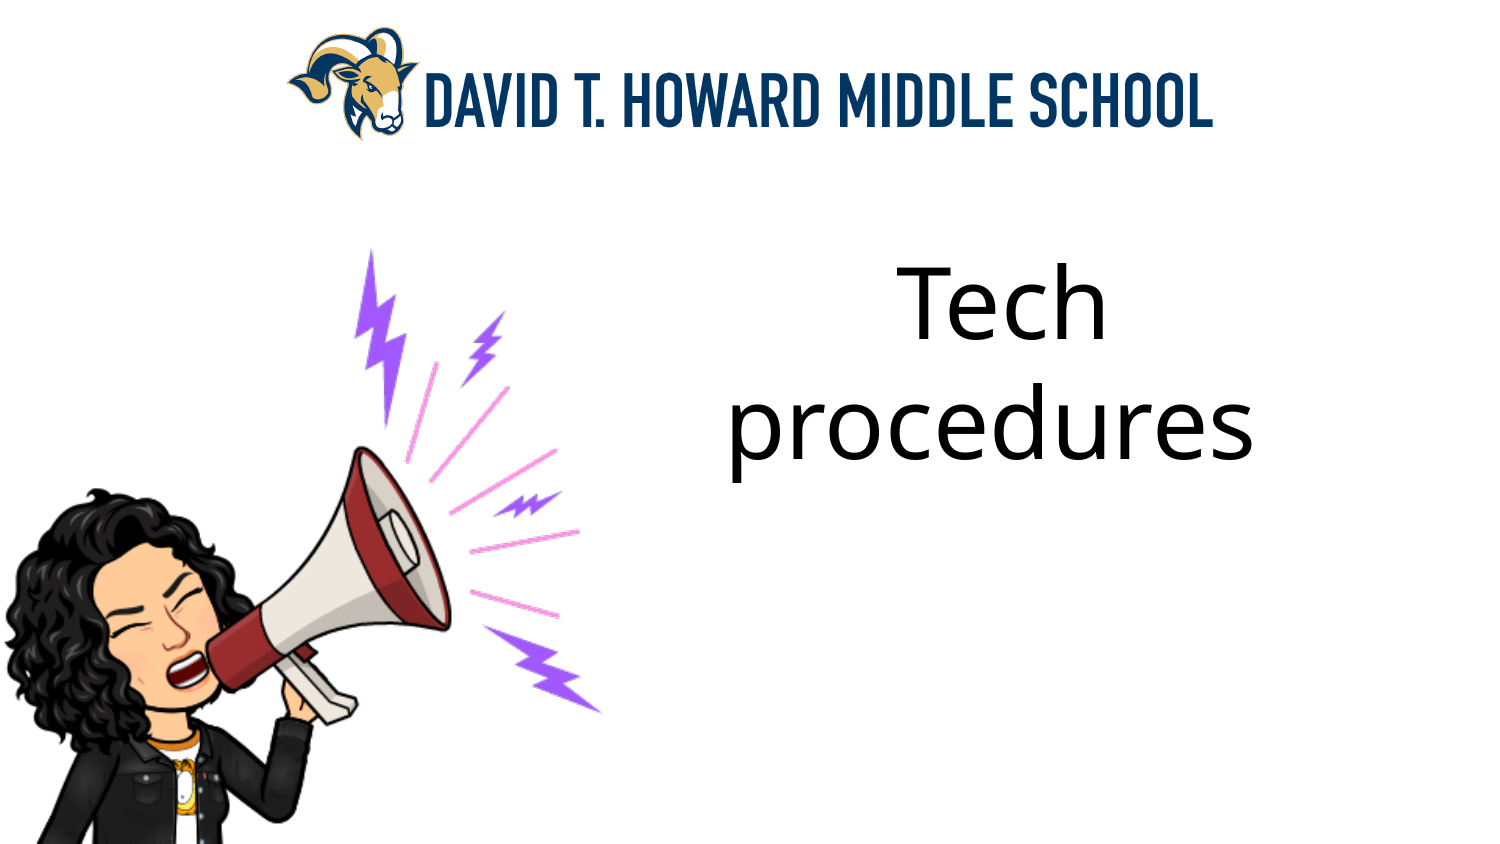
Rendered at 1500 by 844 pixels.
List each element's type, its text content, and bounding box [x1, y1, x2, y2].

picture [0, 221, 622, 844]
picture [274, 22, 1226, 143]
text_box Tech procedures [661, 225, 1346, 495]
